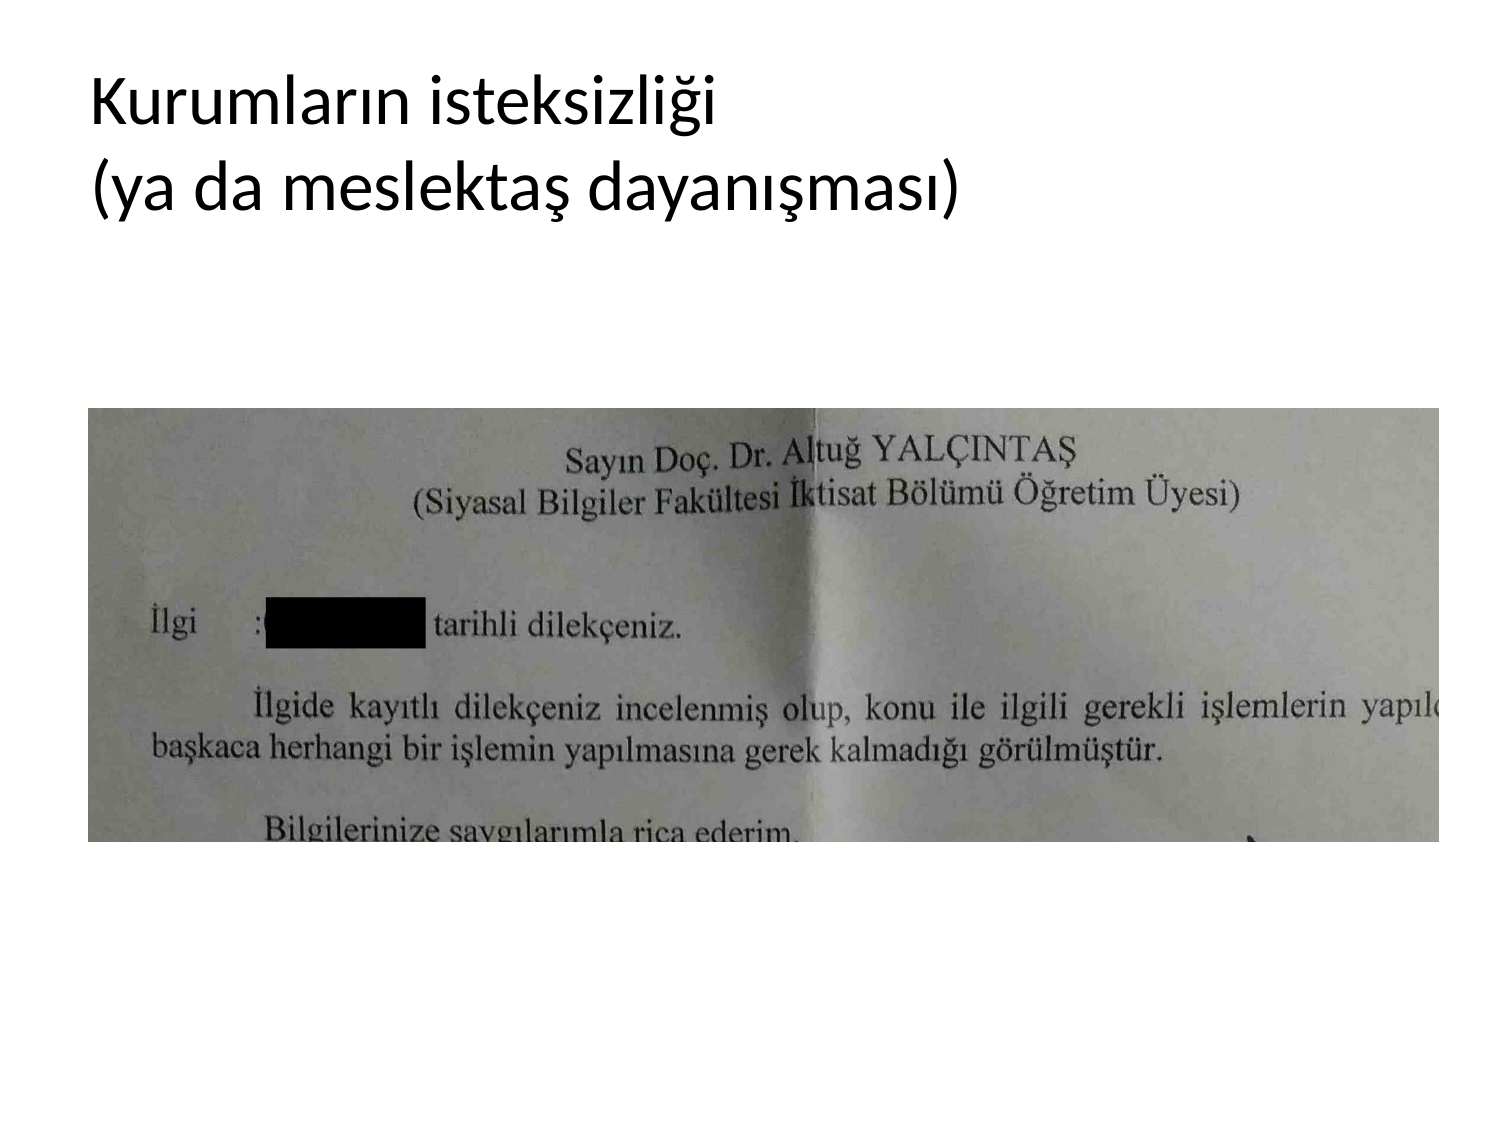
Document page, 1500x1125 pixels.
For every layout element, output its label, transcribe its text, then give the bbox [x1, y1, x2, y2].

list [88, 408, 1439, 842]
title Kurumların isteksizliği (ya da meslektaş dayanışması) [75, 45, 1425, 233]
